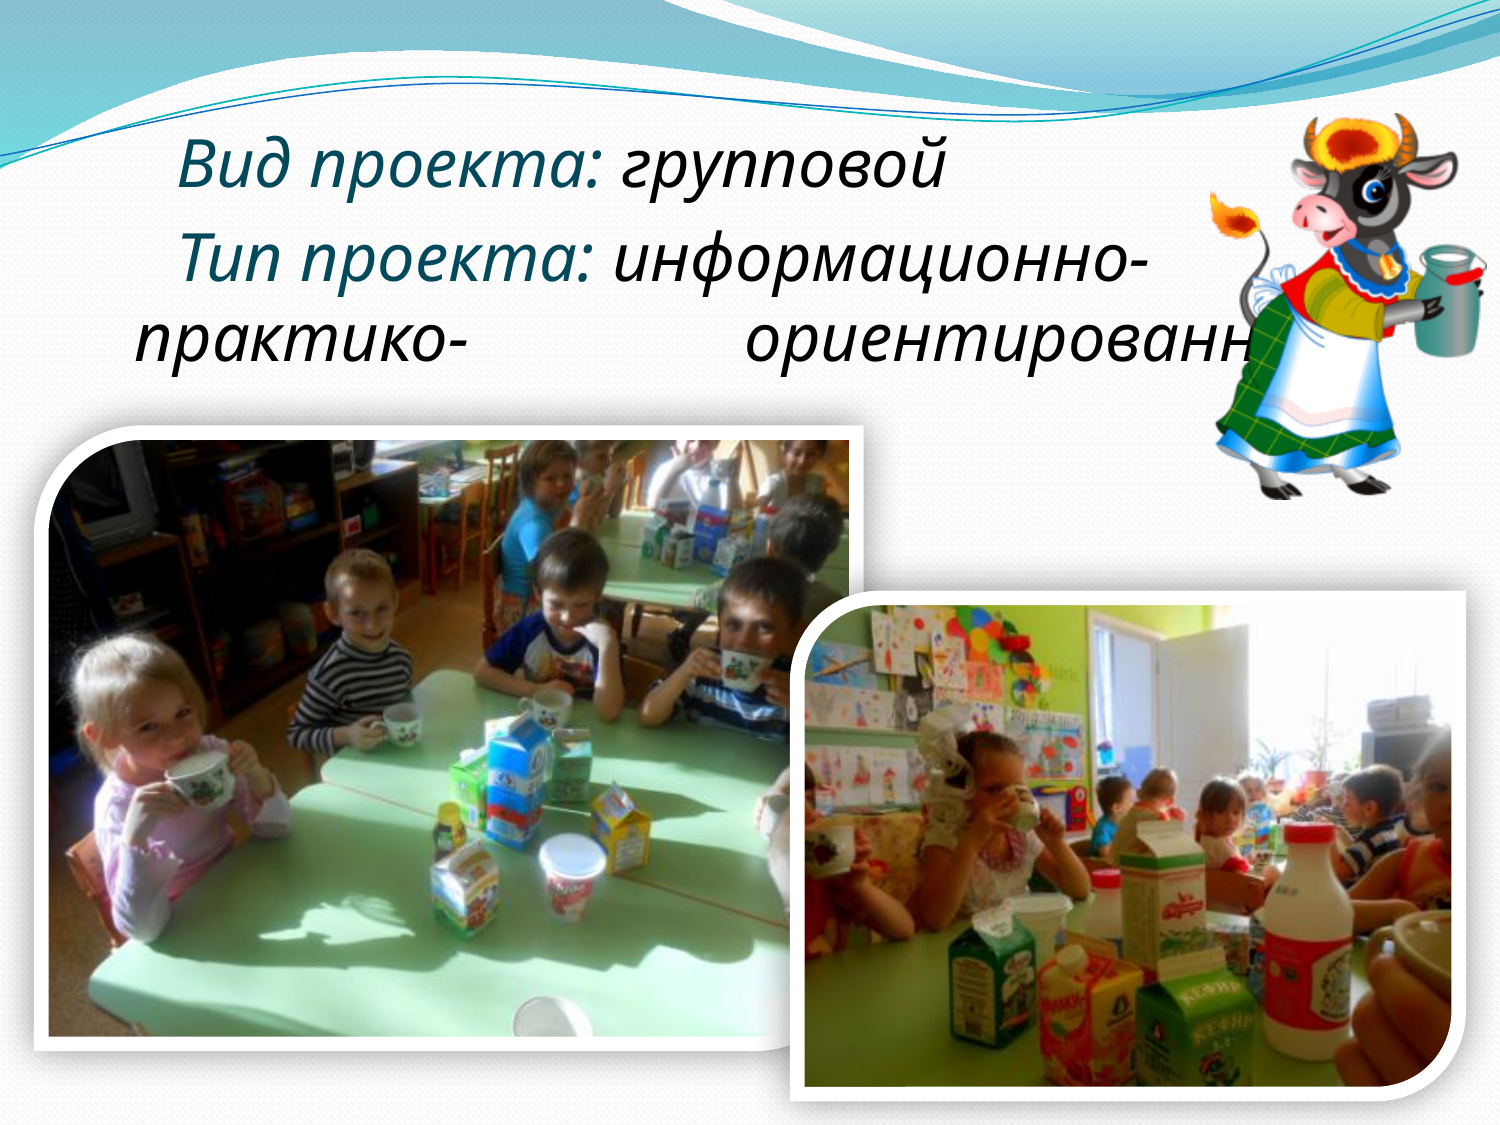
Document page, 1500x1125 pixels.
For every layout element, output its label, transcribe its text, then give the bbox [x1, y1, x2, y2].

list Вид проекта: групповой Тип проекта: информационно- практико- ориентированный [75, 113, 1425, 563]
picture [40, 432, 1459, 1095]
picture [1210, 113, 1488, 500]
